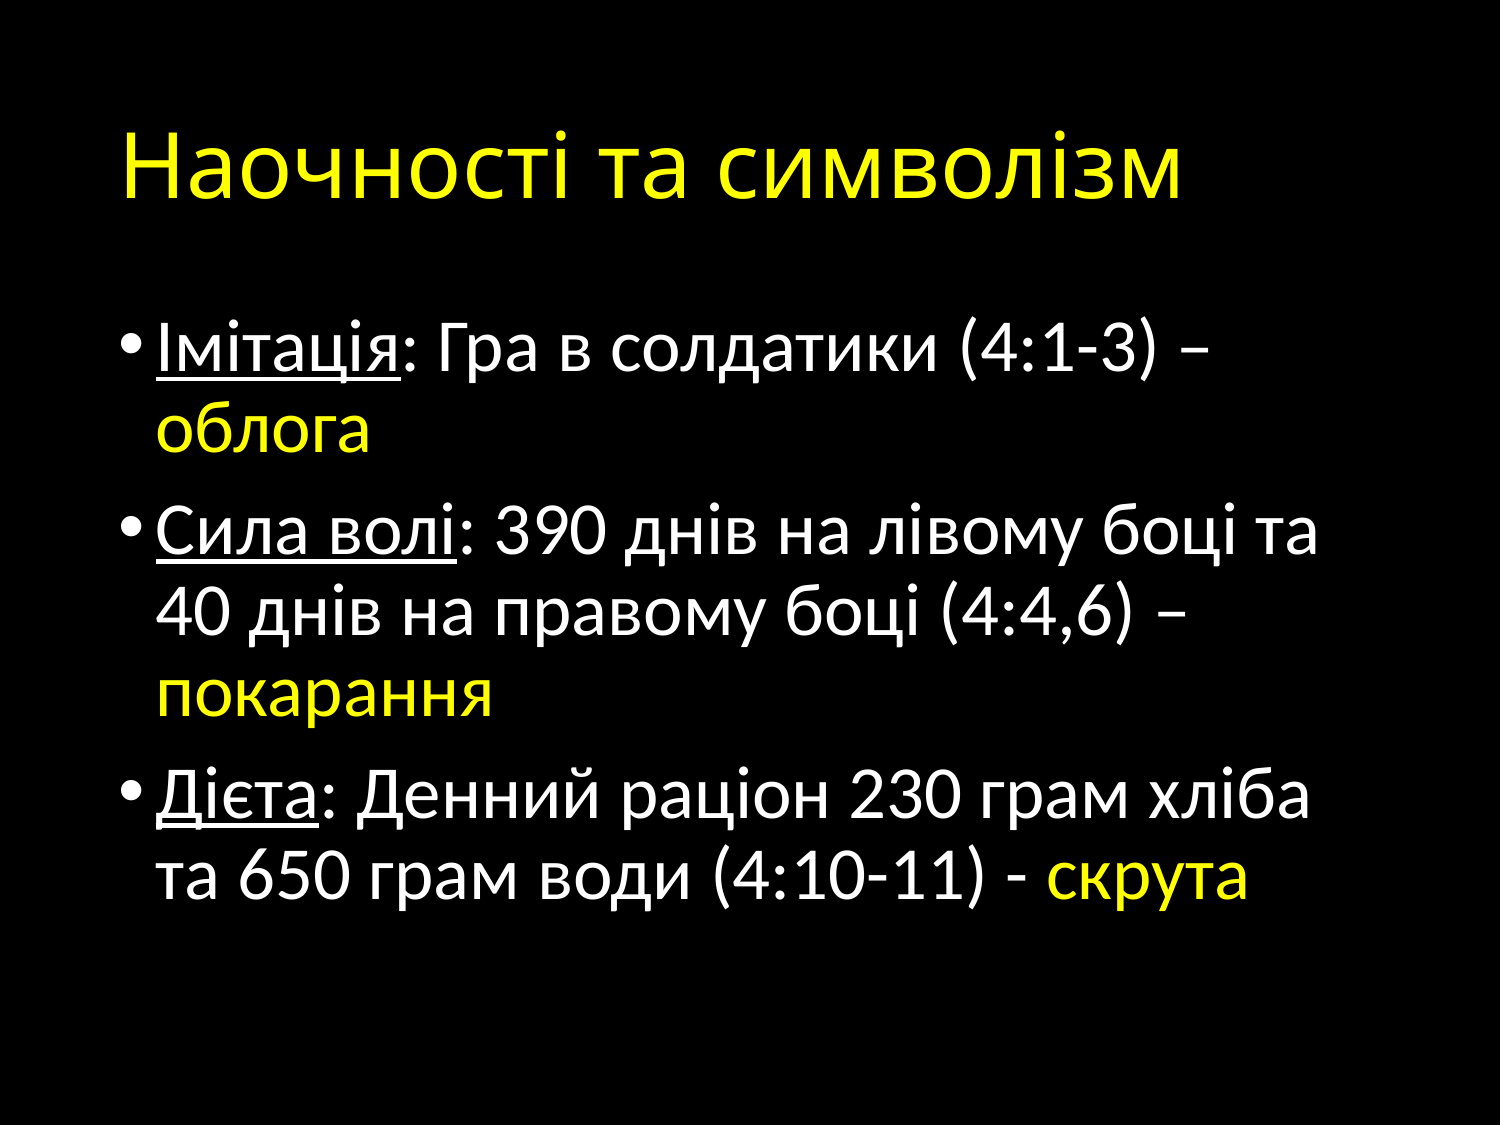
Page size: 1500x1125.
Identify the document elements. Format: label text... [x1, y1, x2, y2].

list Імітація: Гра в солдатики (4:1-3) – облога Сила волі: 390 днів на лівому боці та 40 днів на правому боці (4:4,6) – покарання Дієта: Денний раціон 230 грам хліба та 650 грам води (4:10-11) - скрута [103, 299, 1397, 1014]
title Наочності та символізм [103, 59, 1397, 278]
